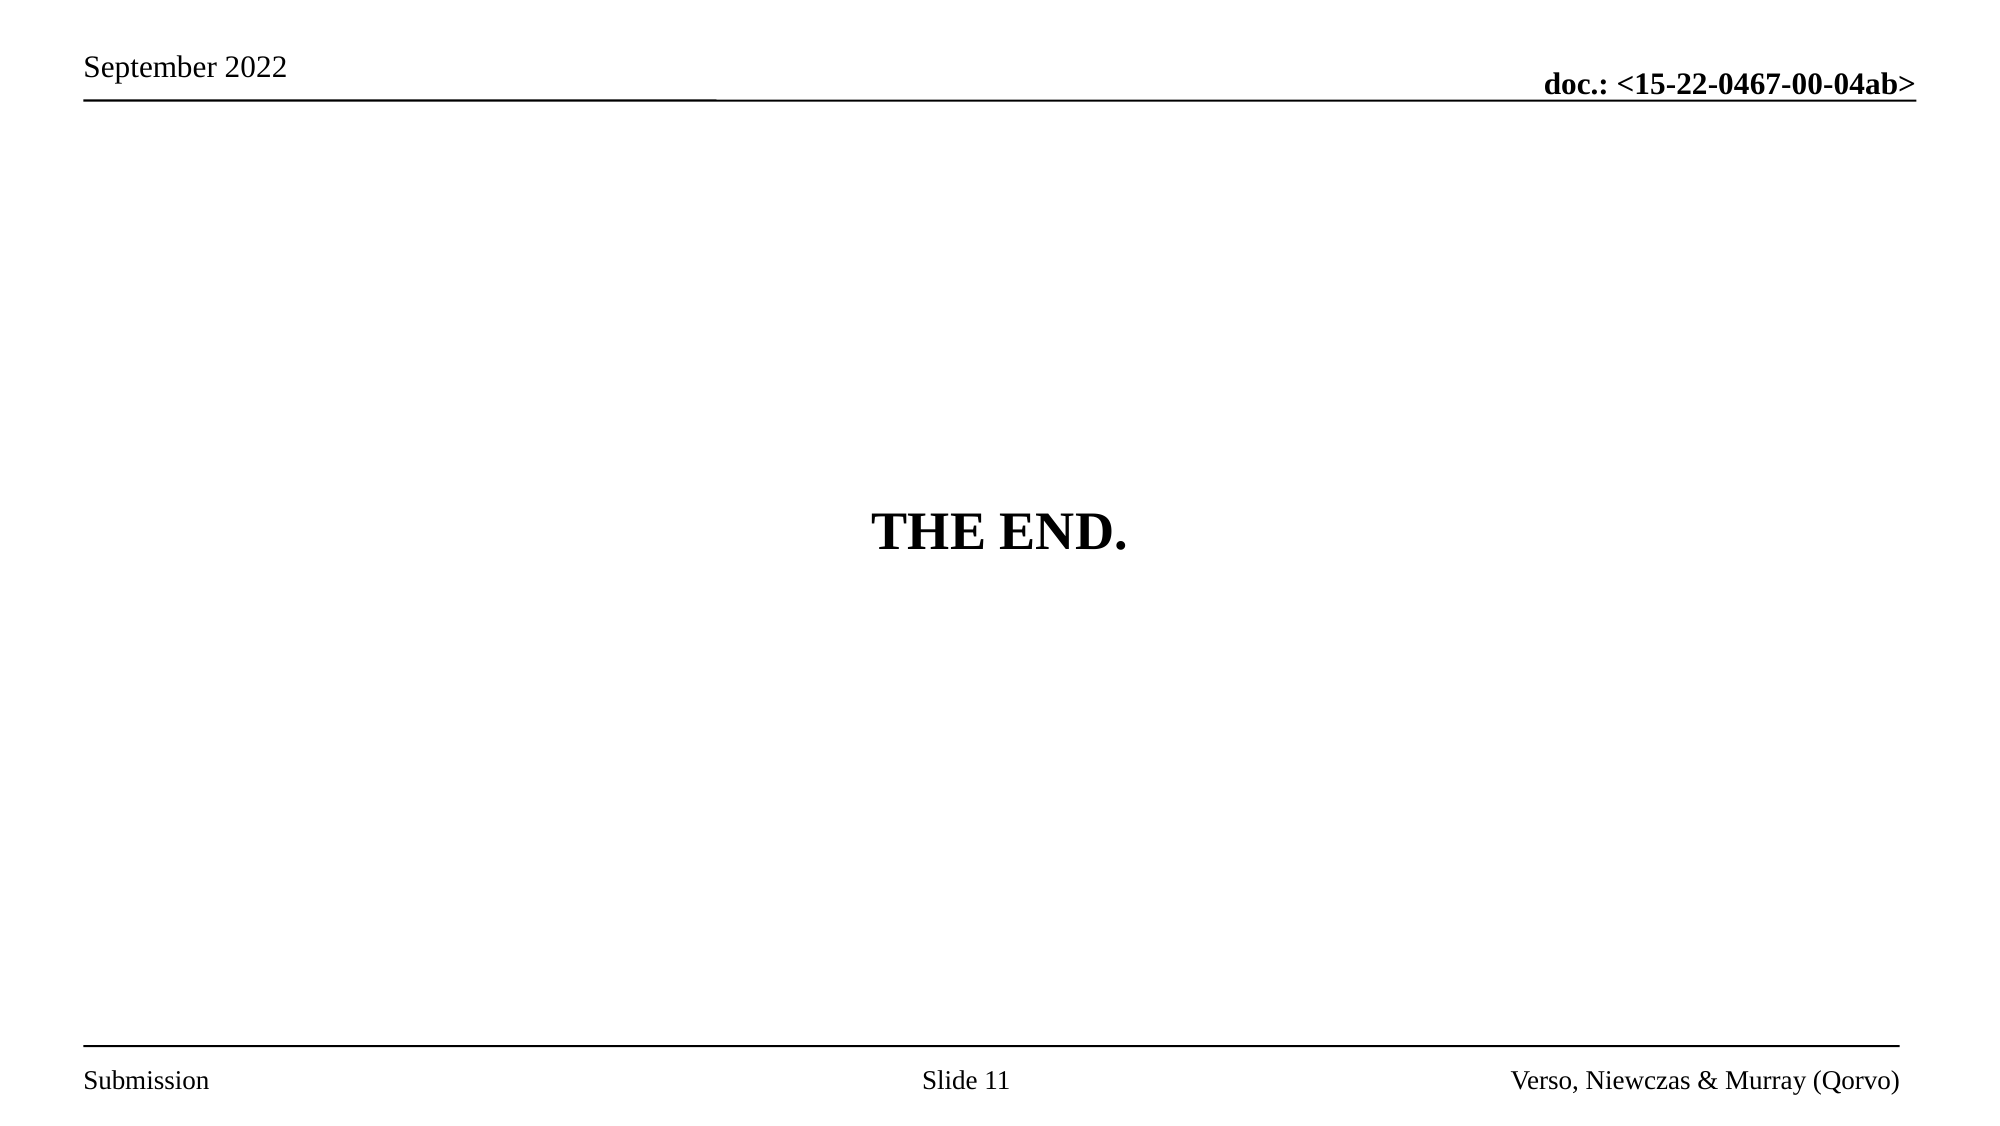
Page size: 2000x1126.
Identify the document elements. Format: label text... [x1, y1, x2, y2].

text_box THE END. [0, 487, 2000, 569]
